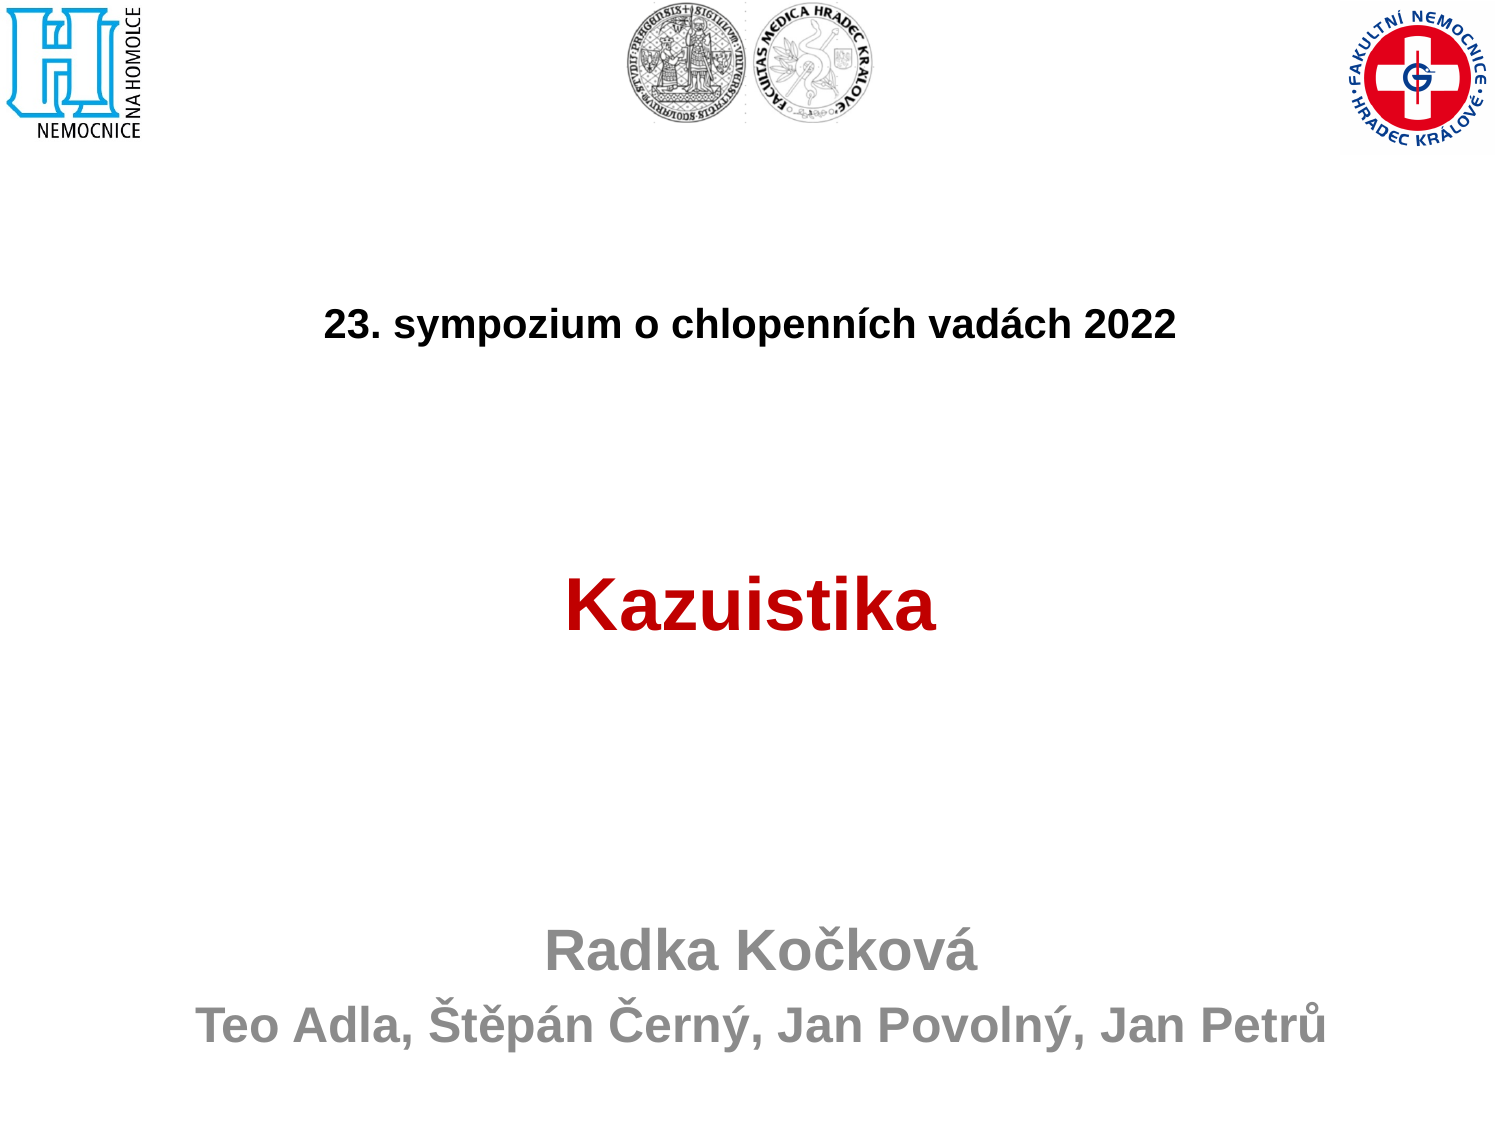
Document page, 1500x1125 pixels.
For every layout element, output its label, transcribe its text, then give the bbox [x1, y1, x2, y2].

picture [625, 0, 875, 125]
subtitle Radka Kočková Teo Adla, Štěpán Černý, Jan Povolný, Jan Petrů [171, 905, 1353, 1125]
picture [0, 0, 148, 148]
picture [1340, 1, 1495, 155]
text_box 23. sympozium o chlopenních vadách 2022 [112, 289, 1389, 355]
title Kazuistika [113, 479, 1389, 721]
